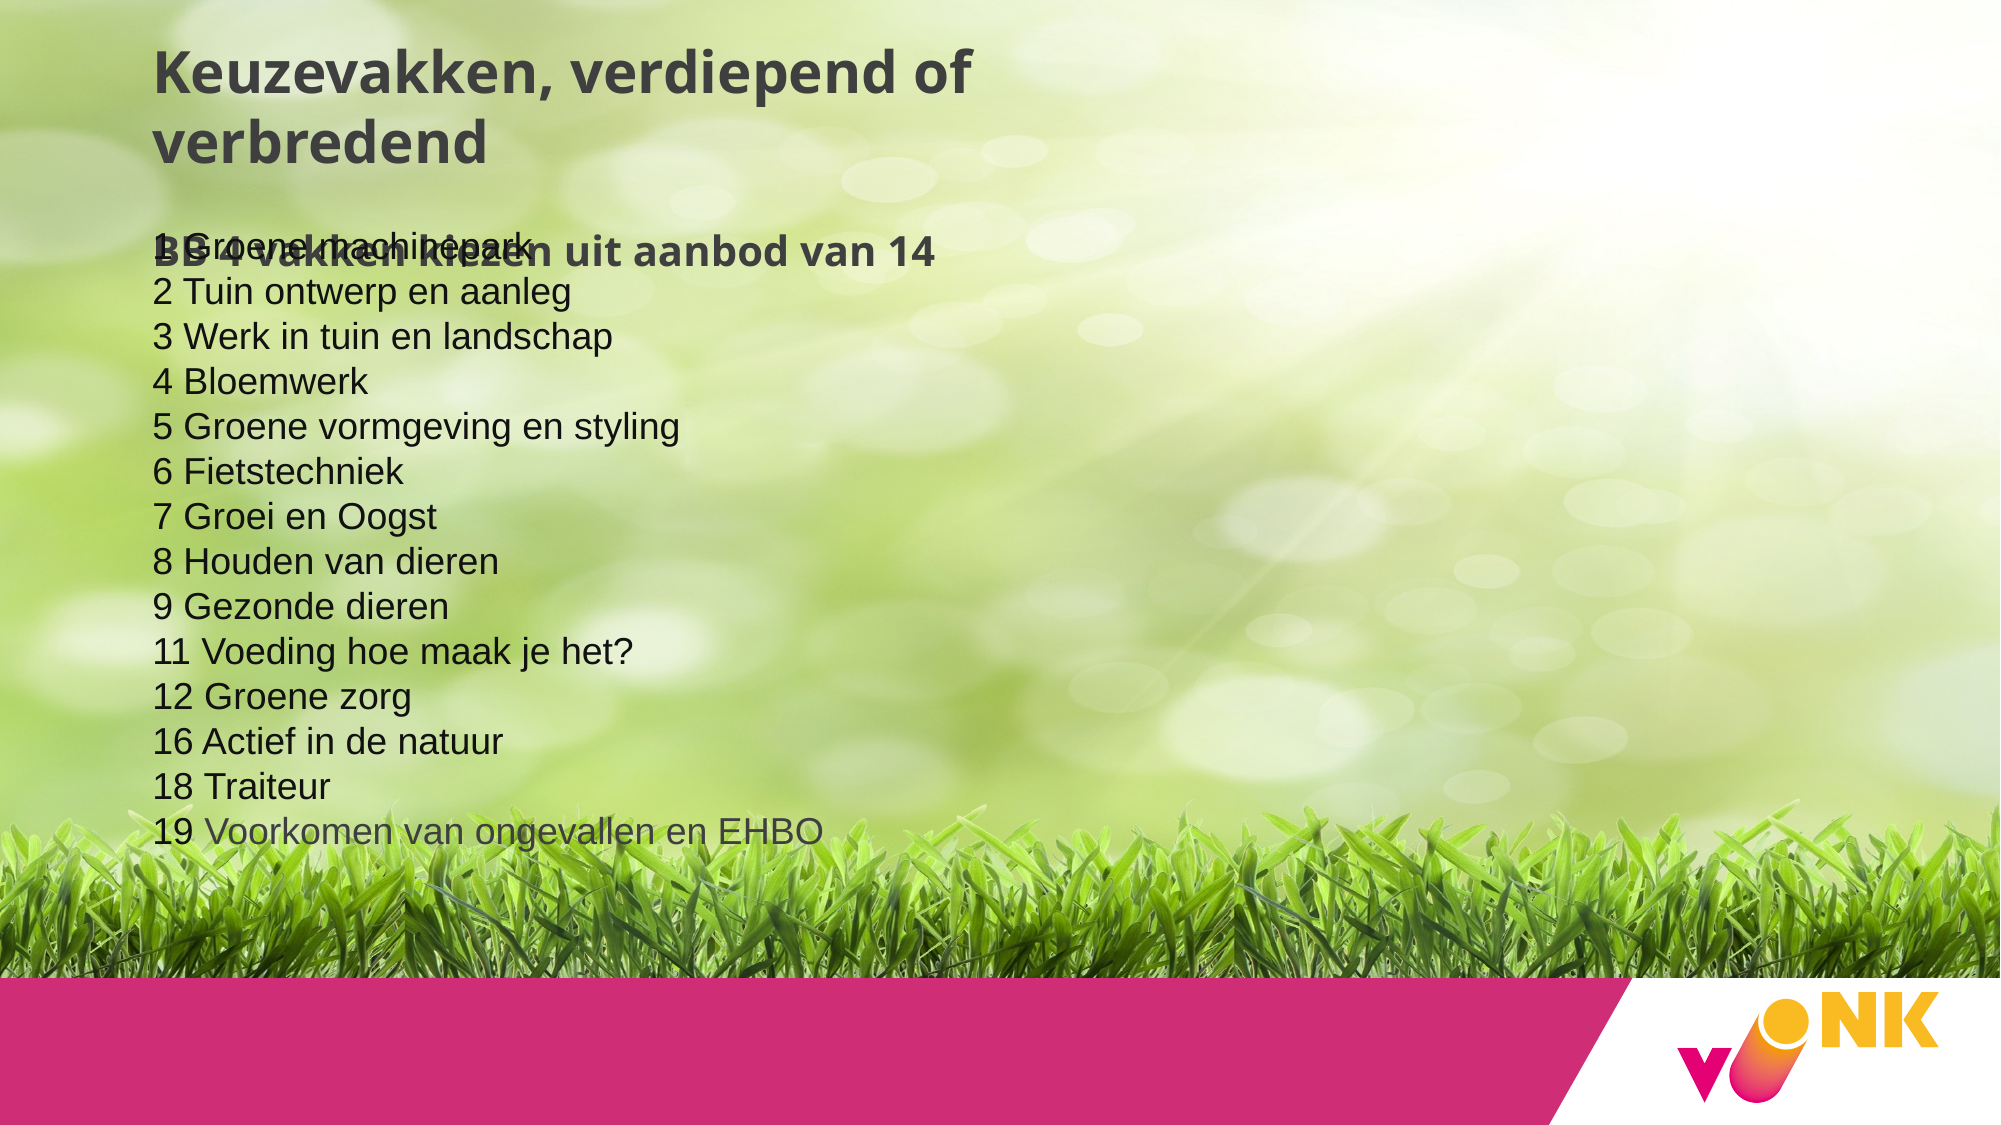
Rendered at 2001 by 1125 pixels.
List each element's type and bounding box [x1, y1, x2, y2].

picture [0, 0, 2000, 978]
picture [1677, 992, 1939, 1103]
